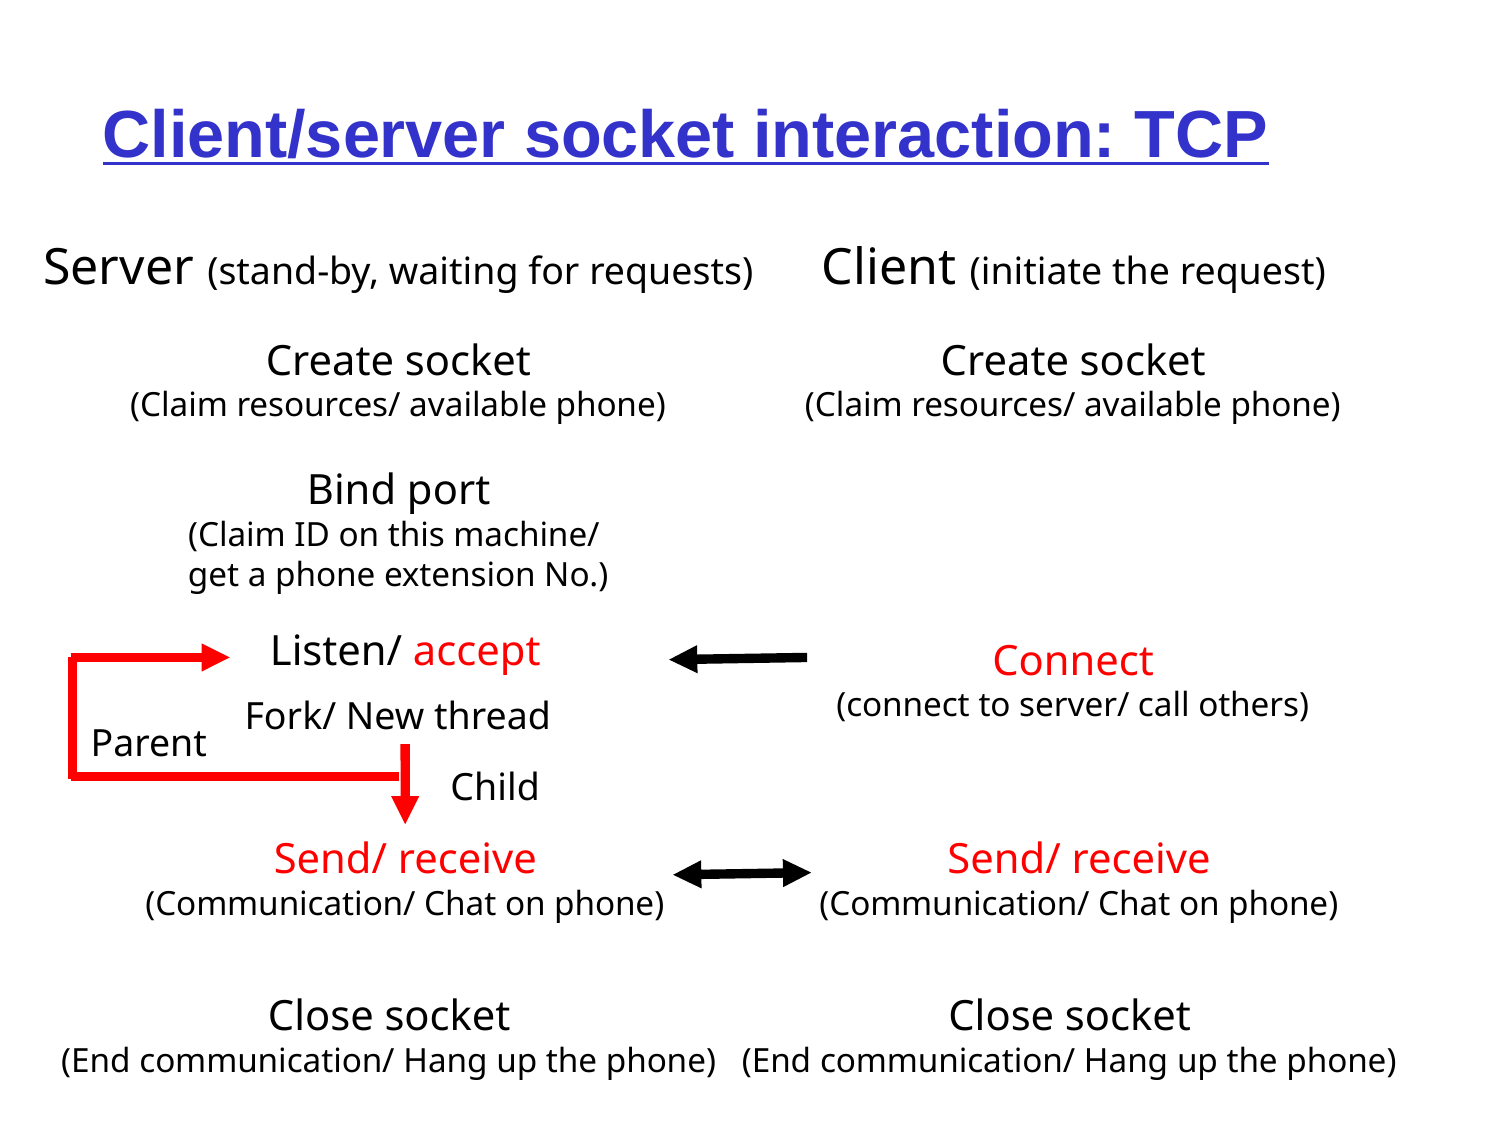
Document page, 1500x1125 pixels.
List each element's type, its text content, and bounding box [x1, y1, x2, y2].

text_box Child [435, 755, 787, 815]
text_box Send/ receive (Communication/ Chat on phone) [130, 824, 680, 929]
text_box Create socket (Claim resources/ available phone) [115, 326, 682, 431]
text_box Create socket (Claim resources/ available phone) [790, 326, 1357, 431]
text_box Close socket (End communication/ Hang up the phone) [727, 981, 1413, 1087]
text_box Fork/ New thread [229, 684, 581, 745]
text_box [672, 872, 812, 876]
title Client/server socket interaction: TCP [87, 37, 1363, 225]
text_box Connect (connect to server/ call others) [821, 625, 1325, 731]
text_box Bind port (Claim ID on this machine/ get a phone extension No.) [173, 455, 624, 601]
text_box Close socket (End communication/ Hang up the phone) [46, 981, 727, 1087]
text_box Send/ receive (Communication/ Chat on phone) [804, 824, 1354, 929]
text_box Server (stand-by, waiting for requests) [28, 227, 769, 302]
text_box Listen/ accept [254, 615, 556, 681]
text_box Parent [77, 711, 252, 772]
text_box Client (initiate the request) [807, 227, 1352, 302]
